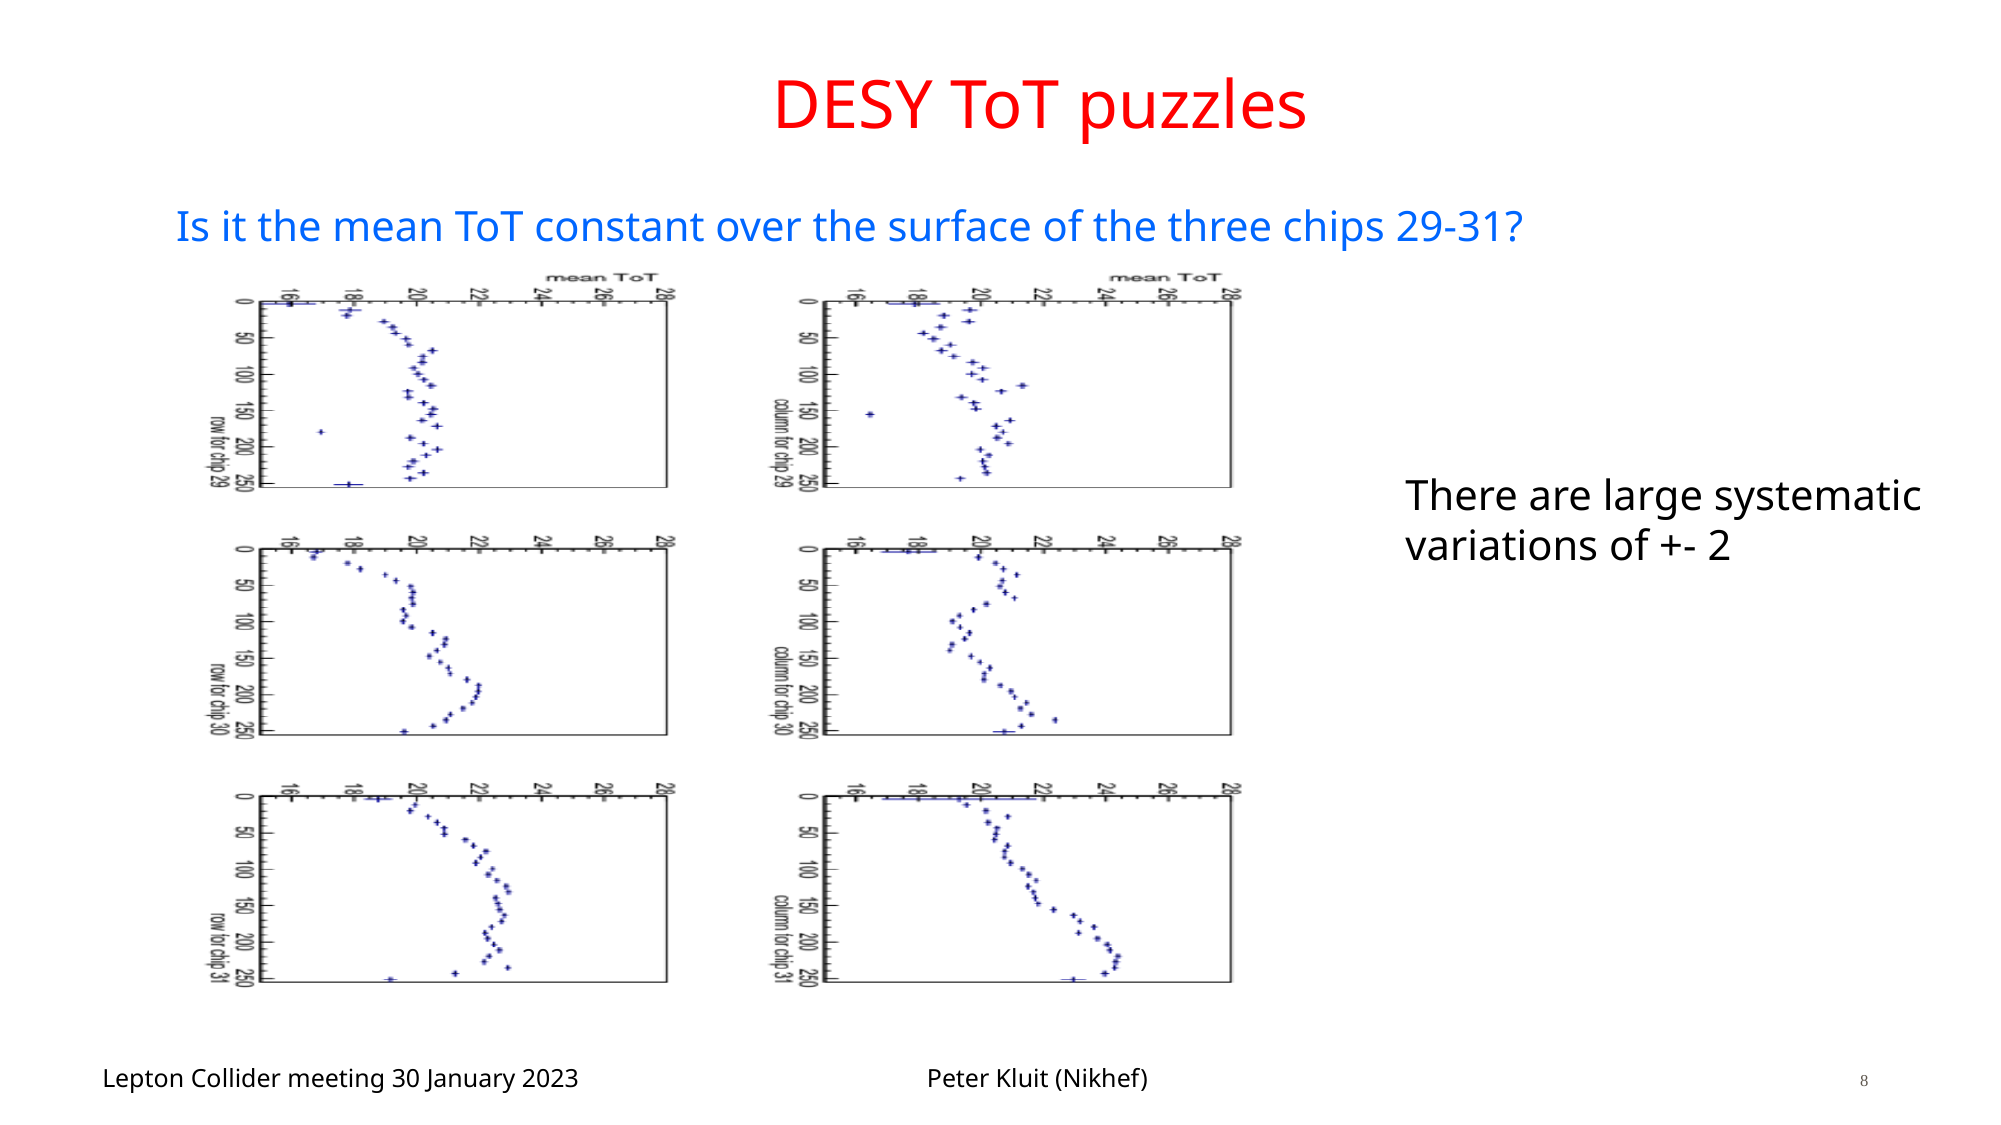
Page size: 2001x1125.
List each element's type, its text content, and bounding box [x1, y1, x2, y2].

title DESY ToT puzzles [279, 17, 1768, 150]
text_box There are large systematic variations of +- 2 [1390, 460, 1937, 576]
text_box Is it the mean ToT constant over the surface of the three chips 29-31? [161, 184, 358, 260]
picture [363, 66, 1105, 1125]
text_box Is it the mean ToT constant over the surface of the three chips 29-31? [1109, 184, 1981, 260]
